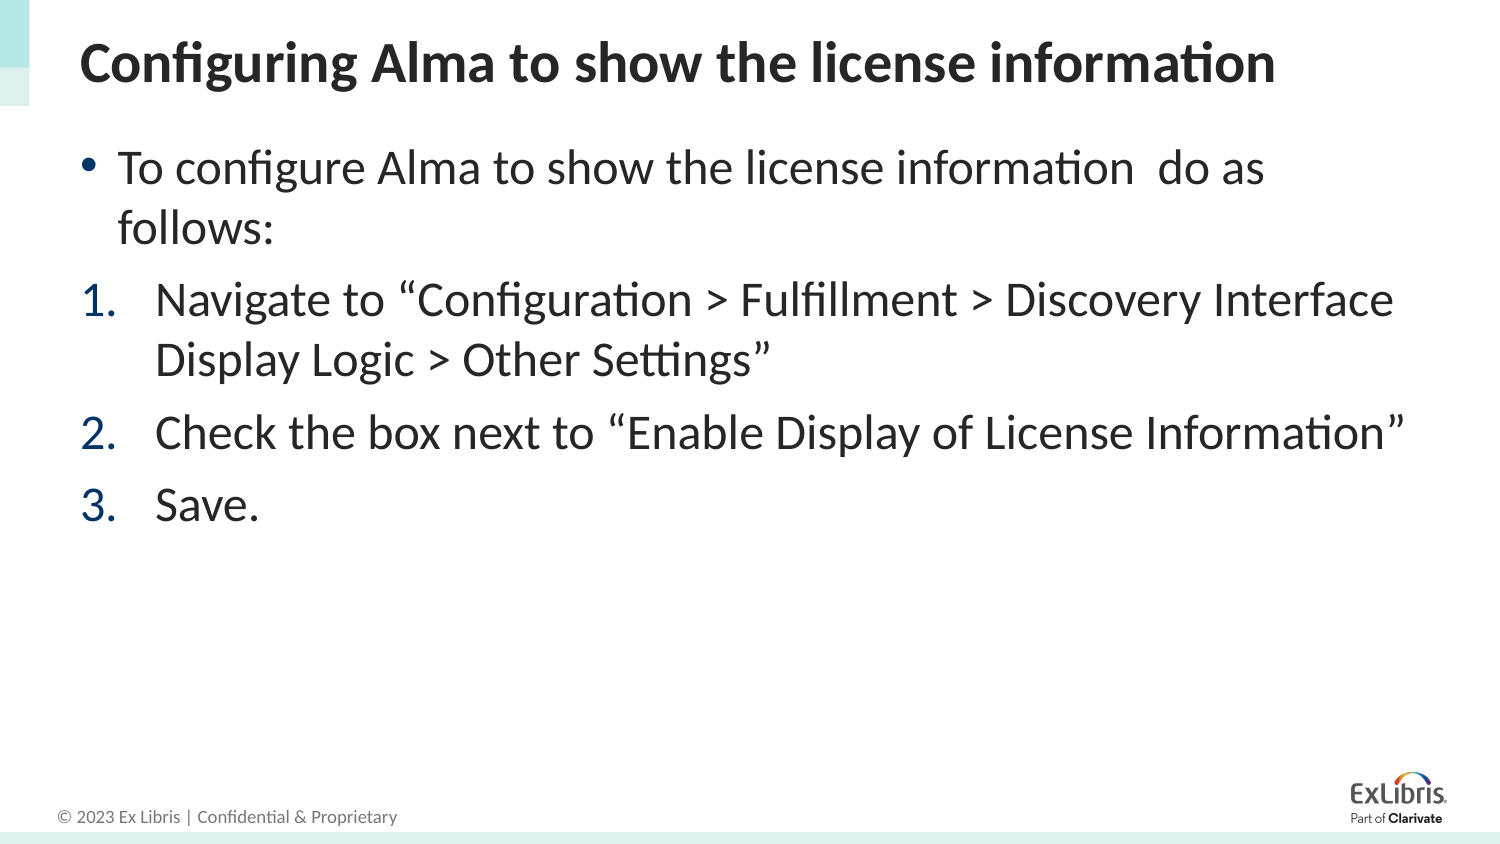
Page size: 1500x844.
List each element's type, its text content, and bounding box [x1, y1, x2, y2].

list To configure Alma to show the license information do as follows: Navigate to “Configuration > Fulfillment > Discovery Interface Display Logic > Other Settings” Check the box next to “Enable Display of License Information” Save. [64, 126, 1447, 788]
picture [1351, 788, 1447, 823]
title Configuring Alma to show the license information [64, 11, 1447, 107]
